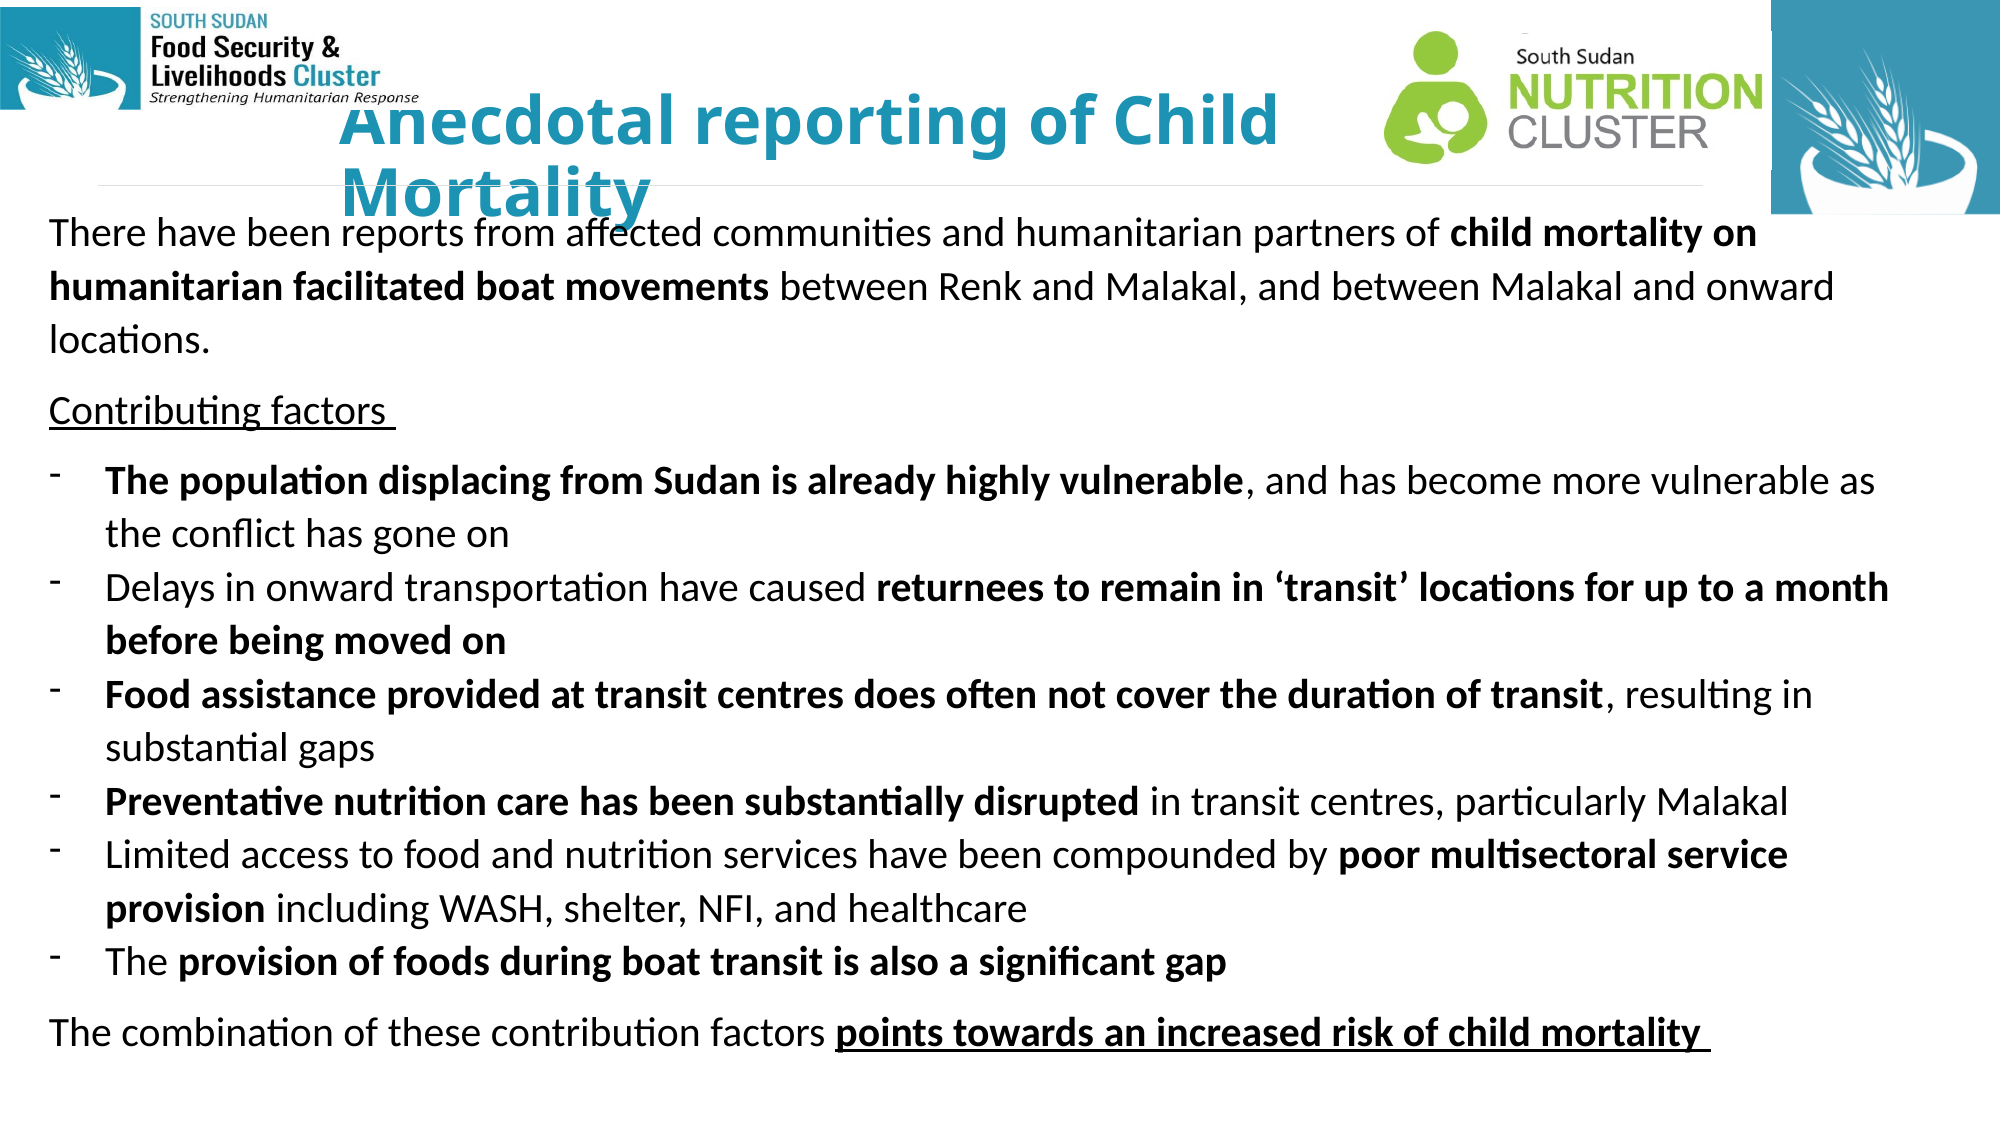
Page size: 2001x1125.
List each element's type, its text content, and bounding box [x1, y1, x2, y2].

title Anecdotal reporting of Child Mortality [337, 186, 1351, 194]
picture [0, 7, 462, 111]
title Anecdotal reporting of Child Mortality [337, 62, 1351, 185]
text_box There have been reports from affected communities and humanitarian partners of child mortality on humanitarian facilitated boat movements between Renk and Malakal, and between Malakal and onward locations. Contributing factors The population displacing from Sudan is already highly vulnerable, and has become more vulnerable as the conflict has gone on Delays in onward transportation have caused returnees to remain in ‘transit’ locations for up to a month before being moved on Food assistance provided at transit centres does often not cover the duration of transit, resulting in substantial gaps Preventative nutrition care has been substantially disrupted in transit centres, particularly Malakal Limited access to food and nutrition services have been compounded by poor multisectoral service provision including WASH, shelter, NFI, and healthcare The provision of foods during boat transit is also a significant gap The combination of these contribution factors points towards an increased risk of child mortality [34, 194, 1953, 1125]
picture [1384, 0, 2000, 215]
